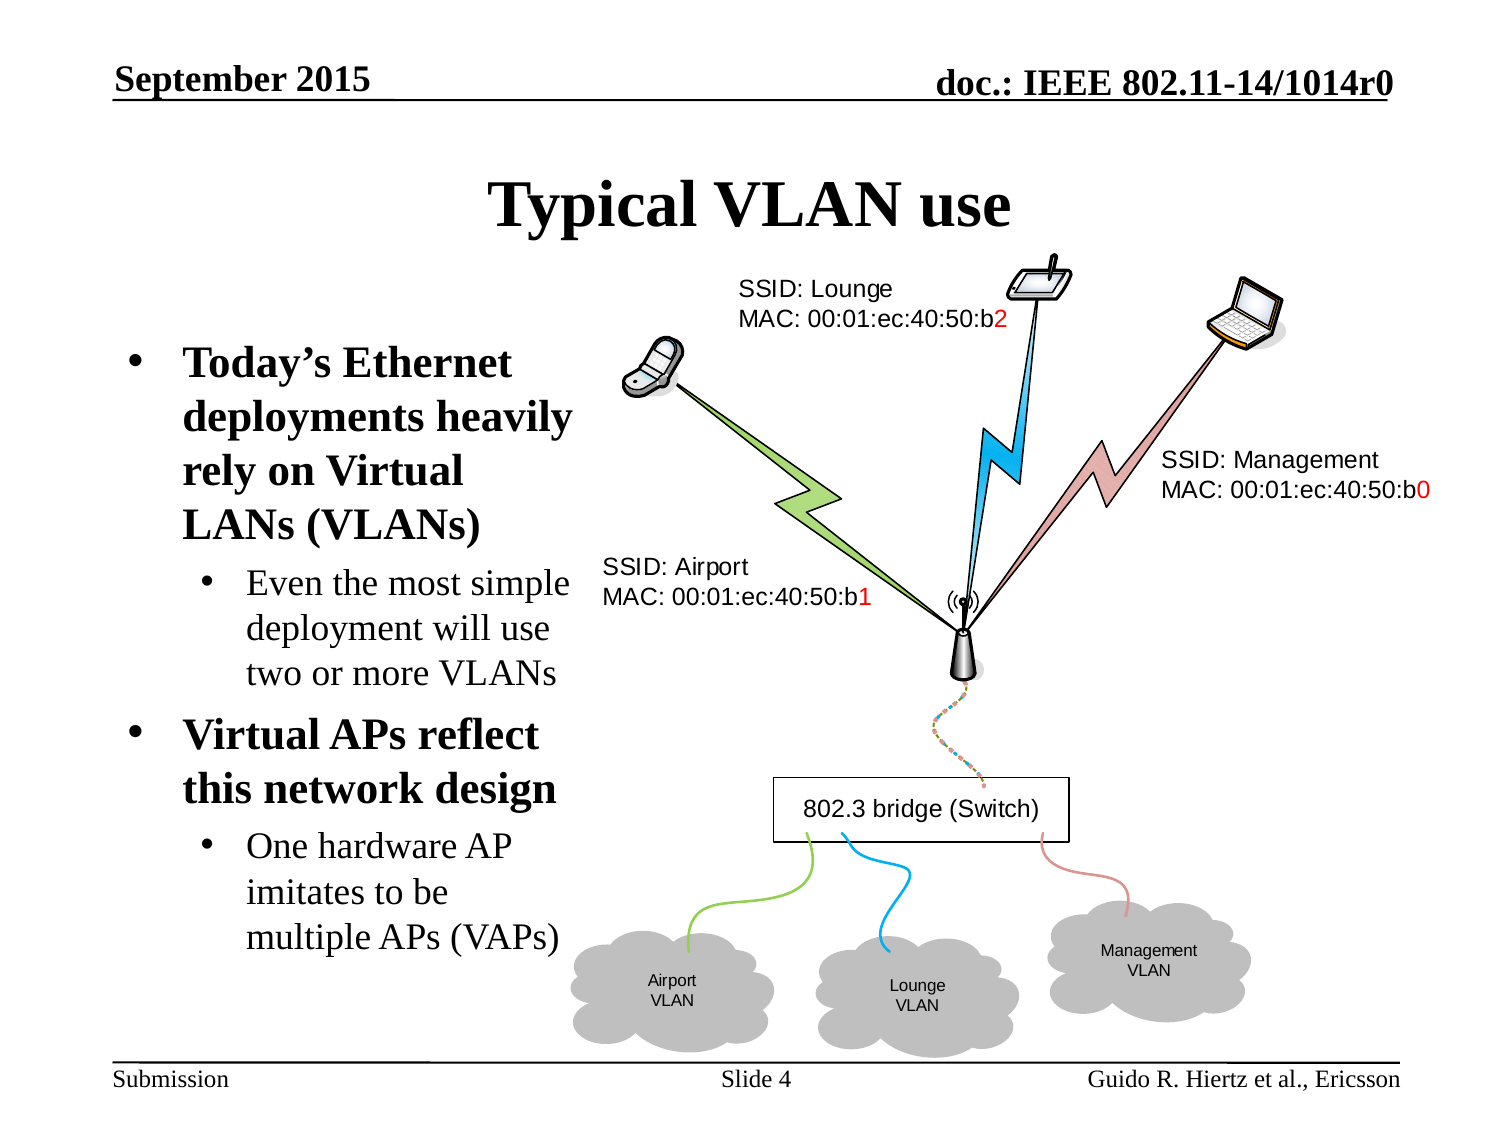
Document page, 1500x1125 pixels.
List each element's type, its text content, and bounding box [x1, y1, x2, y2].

footer Guido R. Hiertz et al., Ericsson [878, 1066, 1402, 1093]
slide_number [114, 54, 423, 100]
slide_number Slide 4 [712, 1066, 800, 1123]
list Today’s Ethernet deployments heavily rely on Virtual LANs (VLANs) Even the most simple deployment will use two or more VLANs Virtual APs reflect this network design One hardware AP imitates to be multiple APs (VAPs) [112, 324, 561, 1000]
title Typical VLAN use [112, 112, 1388, 288]
picture [566, 250, 1446, 1059]
